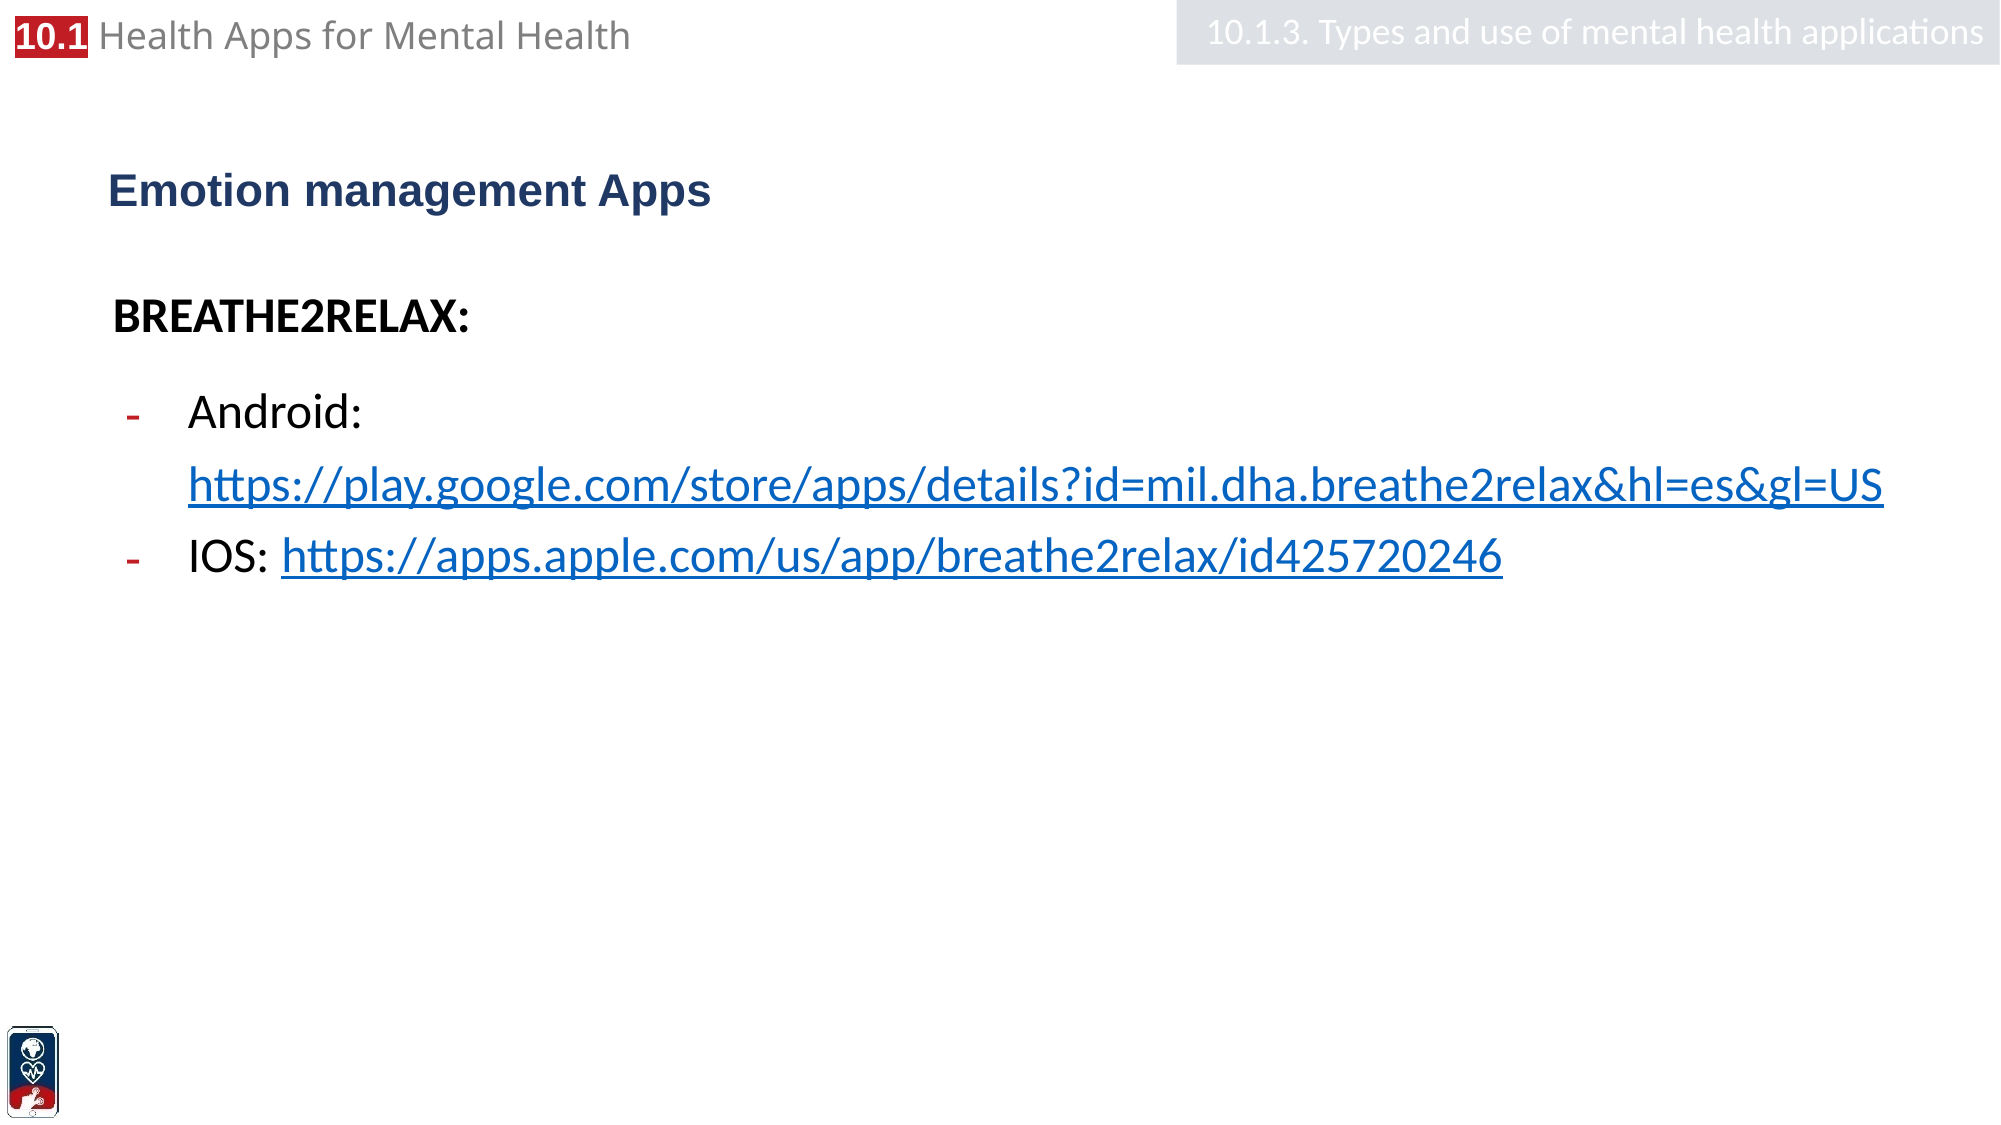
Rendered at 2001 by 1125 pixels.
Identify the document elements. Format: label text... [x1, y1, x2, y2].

text_box 10.1.3. Types and use of mental health applications [1176, 0, 2000, 65]
picture [7, 1026, 59, 1118]
title Emotion management Apps [92, 138, 1908, 238]
list BREATHE2RELAX: Android: https://play.google.com/store/apps/details?id=mil.dha.breathe2relax&hl=es&gl=US IOS: https://apps.apple.com/us/app/breathe2relax/id425720246 [97, 262, 2000, 871]
